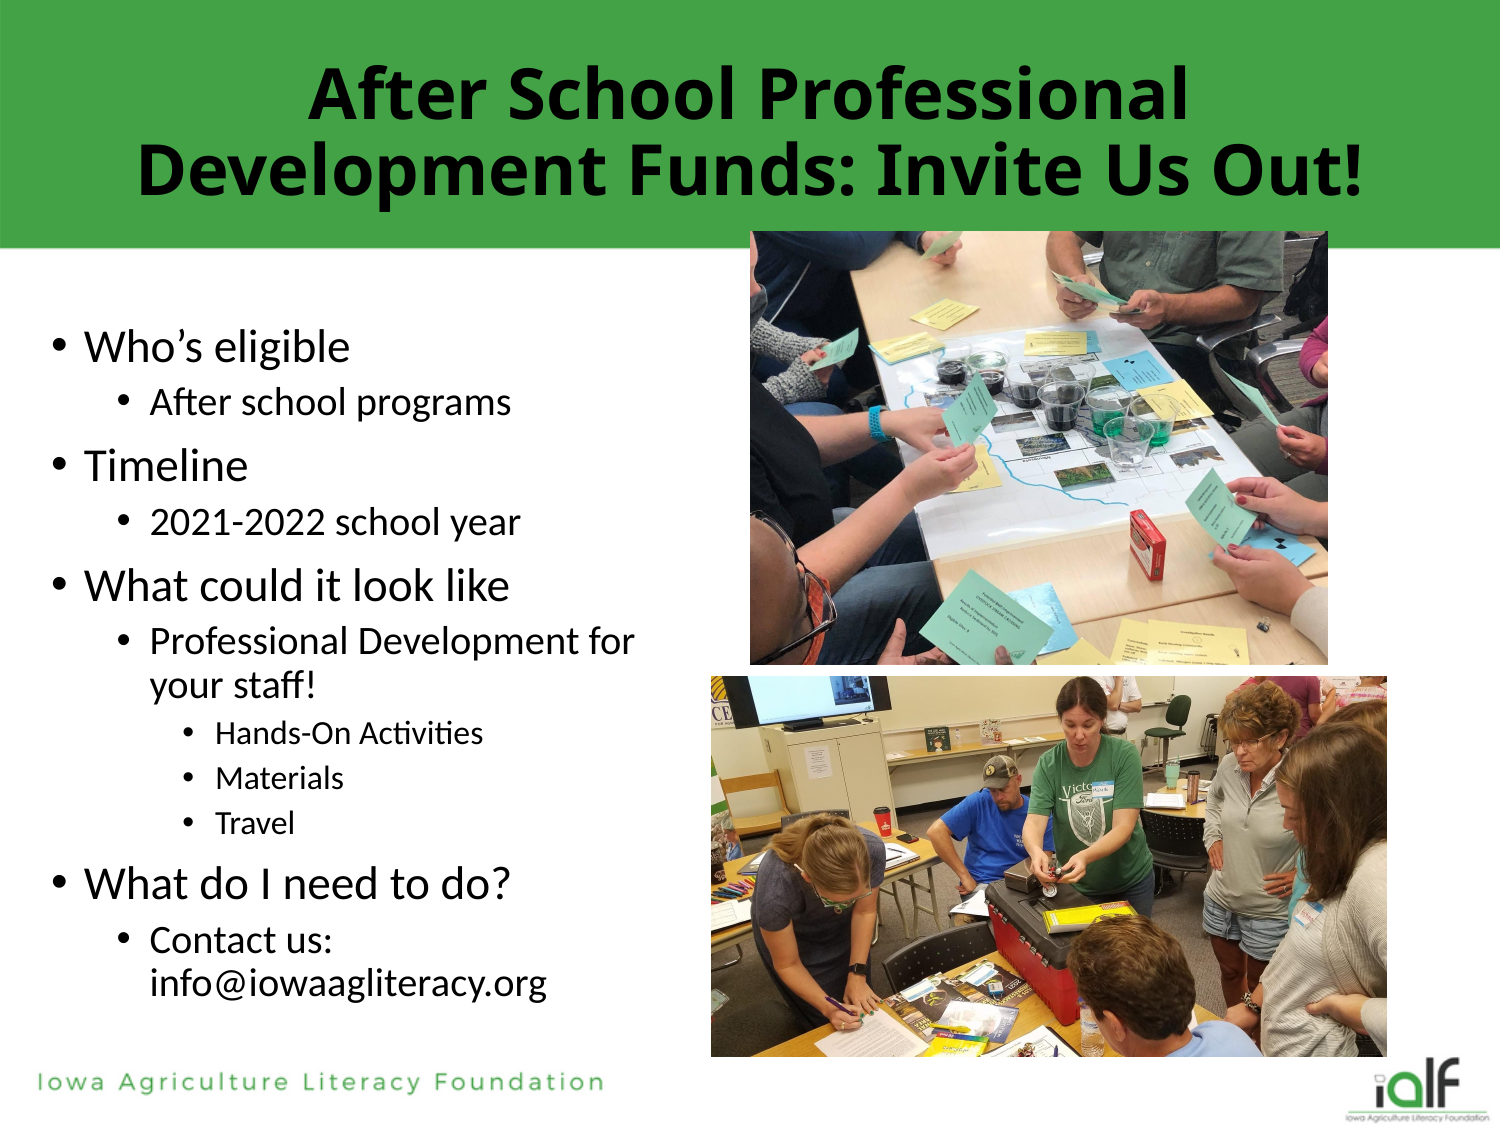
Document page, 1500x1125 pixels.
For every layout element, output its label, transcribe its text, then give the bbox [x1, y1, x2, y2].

list Who’s eligible After school programs Timeline 2021-2022 school year What could it look like Professional Development for your staff! Hands-On Activities Materials Travel What do I need to do? Contact us: info@iowaagliteracy.org [36, 313, 712, 1017]
picture [0, 0, 1500, 1125]
title After School Professional Development Funds: Invite Us Out! [103, 25, 1397, 244]
